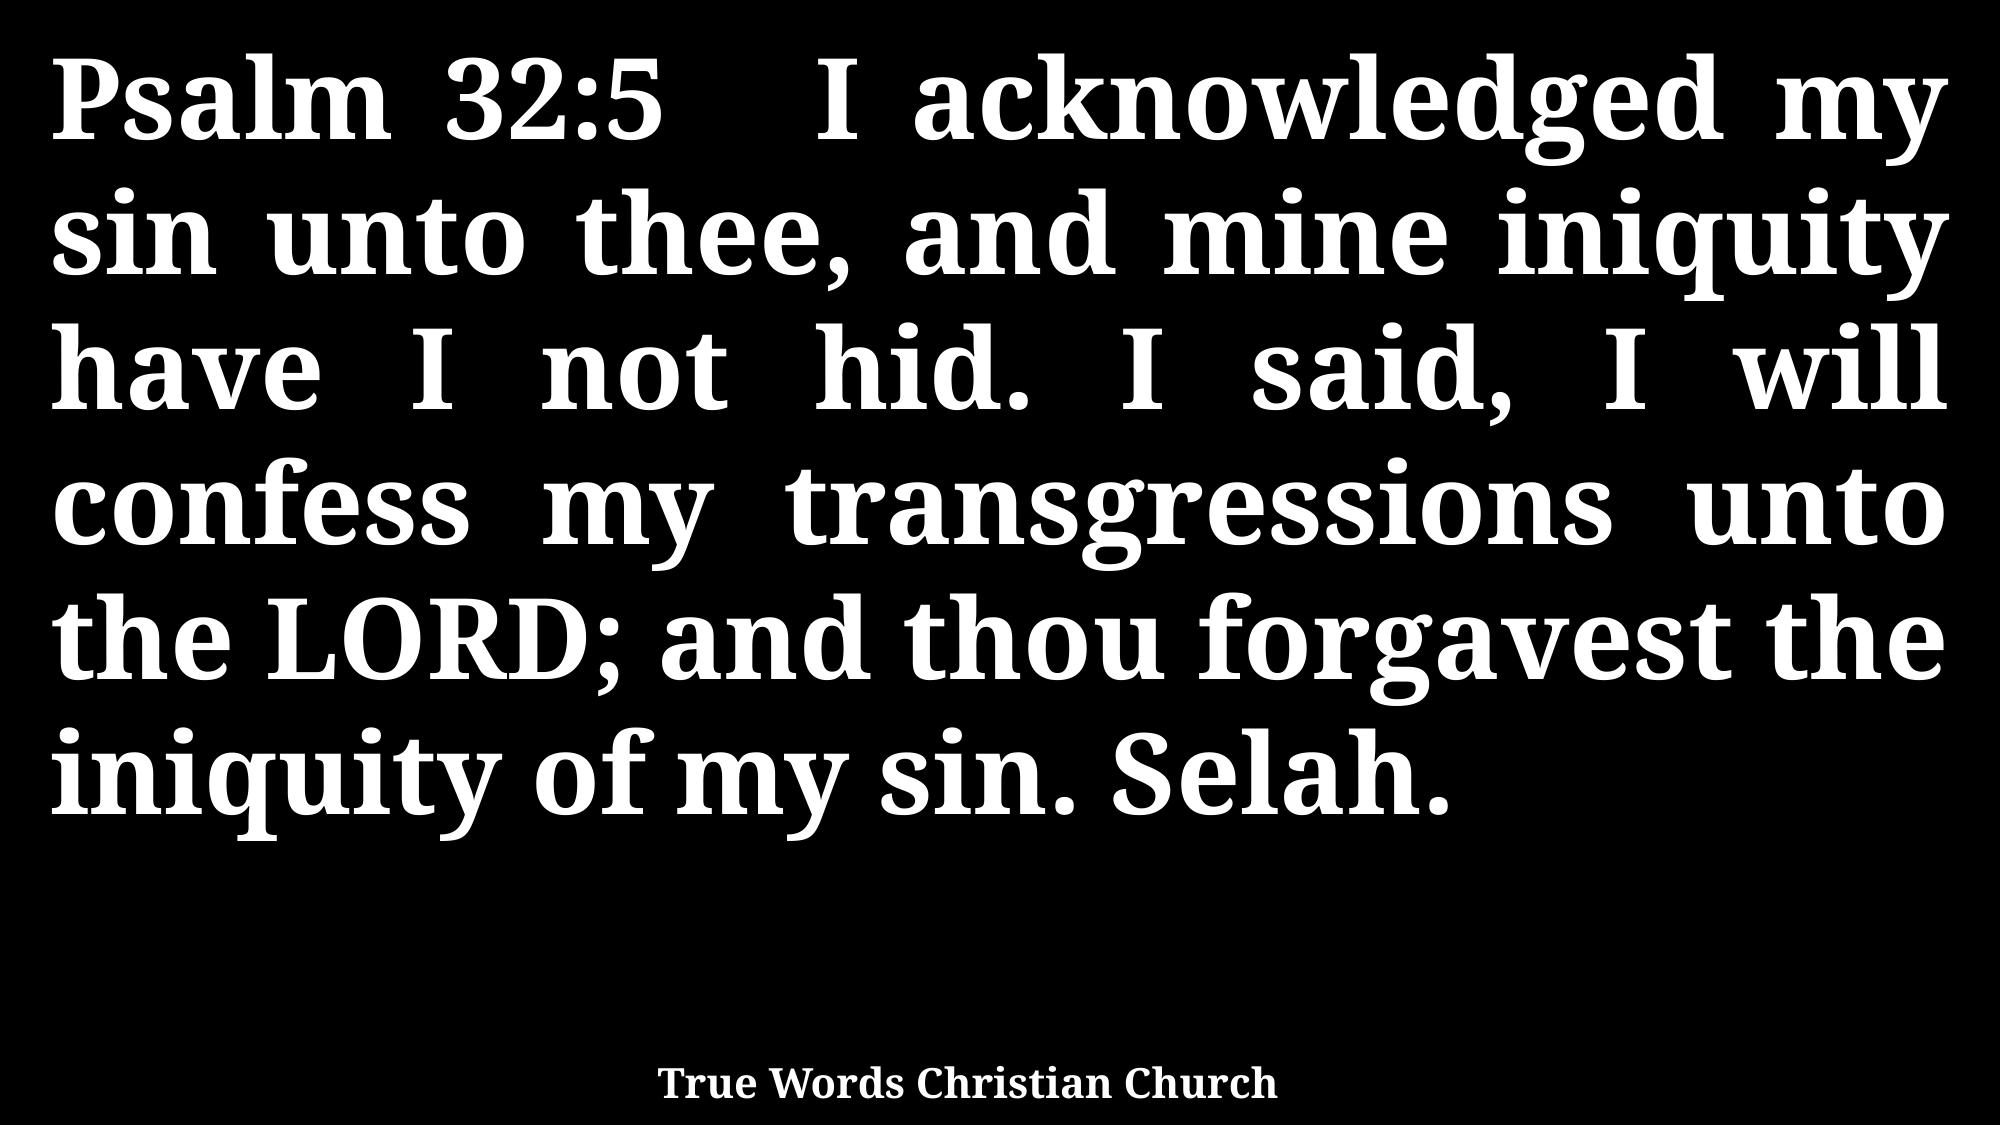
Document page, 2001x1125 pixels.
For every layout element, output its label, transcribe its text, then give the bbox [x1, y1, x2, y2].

text_box True Words Christian Church [642, 1049, 1294, 1114]
text_box Psalm 32:5 I acknowledged my sin unto thee, and mine iniquity have I not hid. I said, I will confess my transgressions unto the LORD; and thou forgavest the iniquity of my sin. Selah. [35, 19, 1965, 845]
